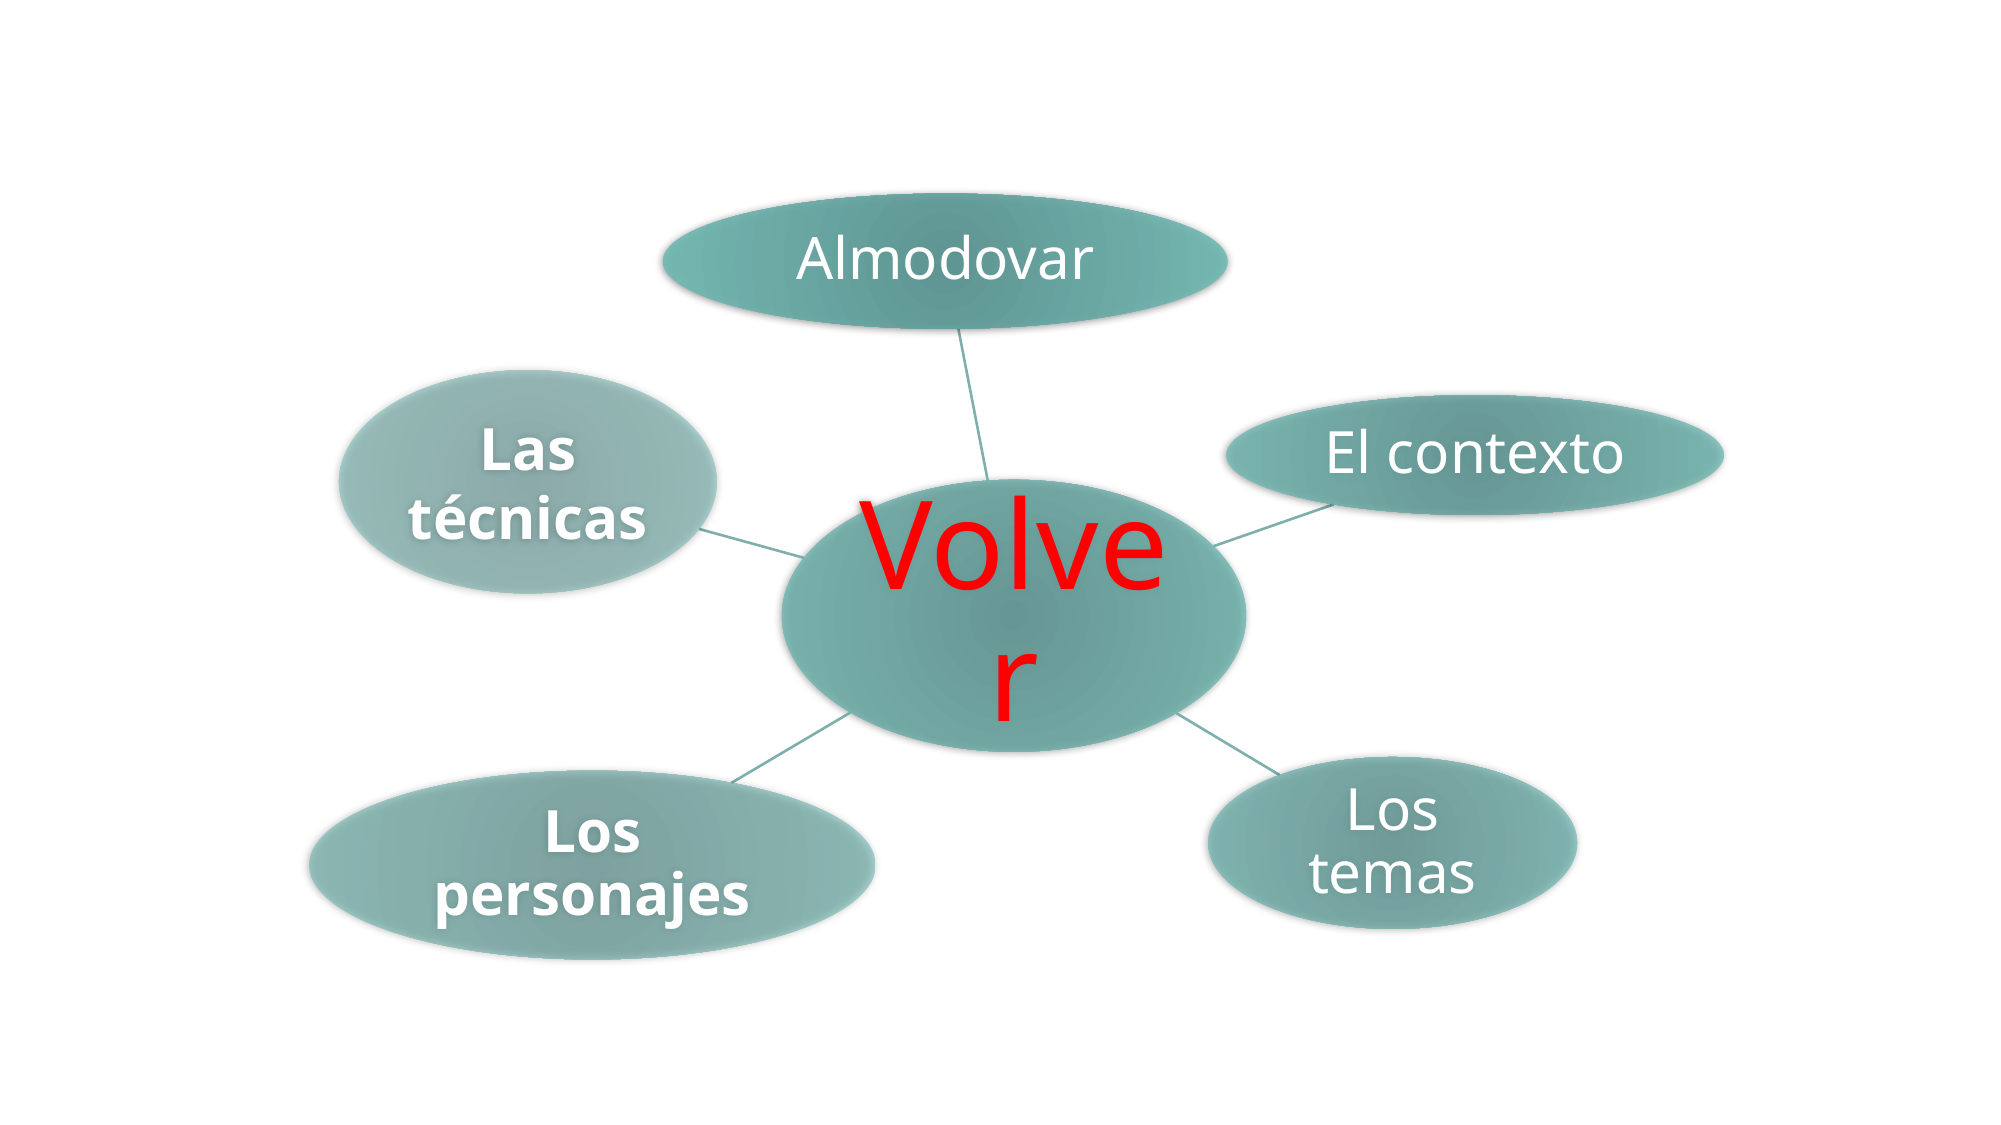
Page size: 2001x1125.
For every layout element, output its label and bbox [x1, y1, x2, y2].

text_box [271, 193, 1725, 1009]
